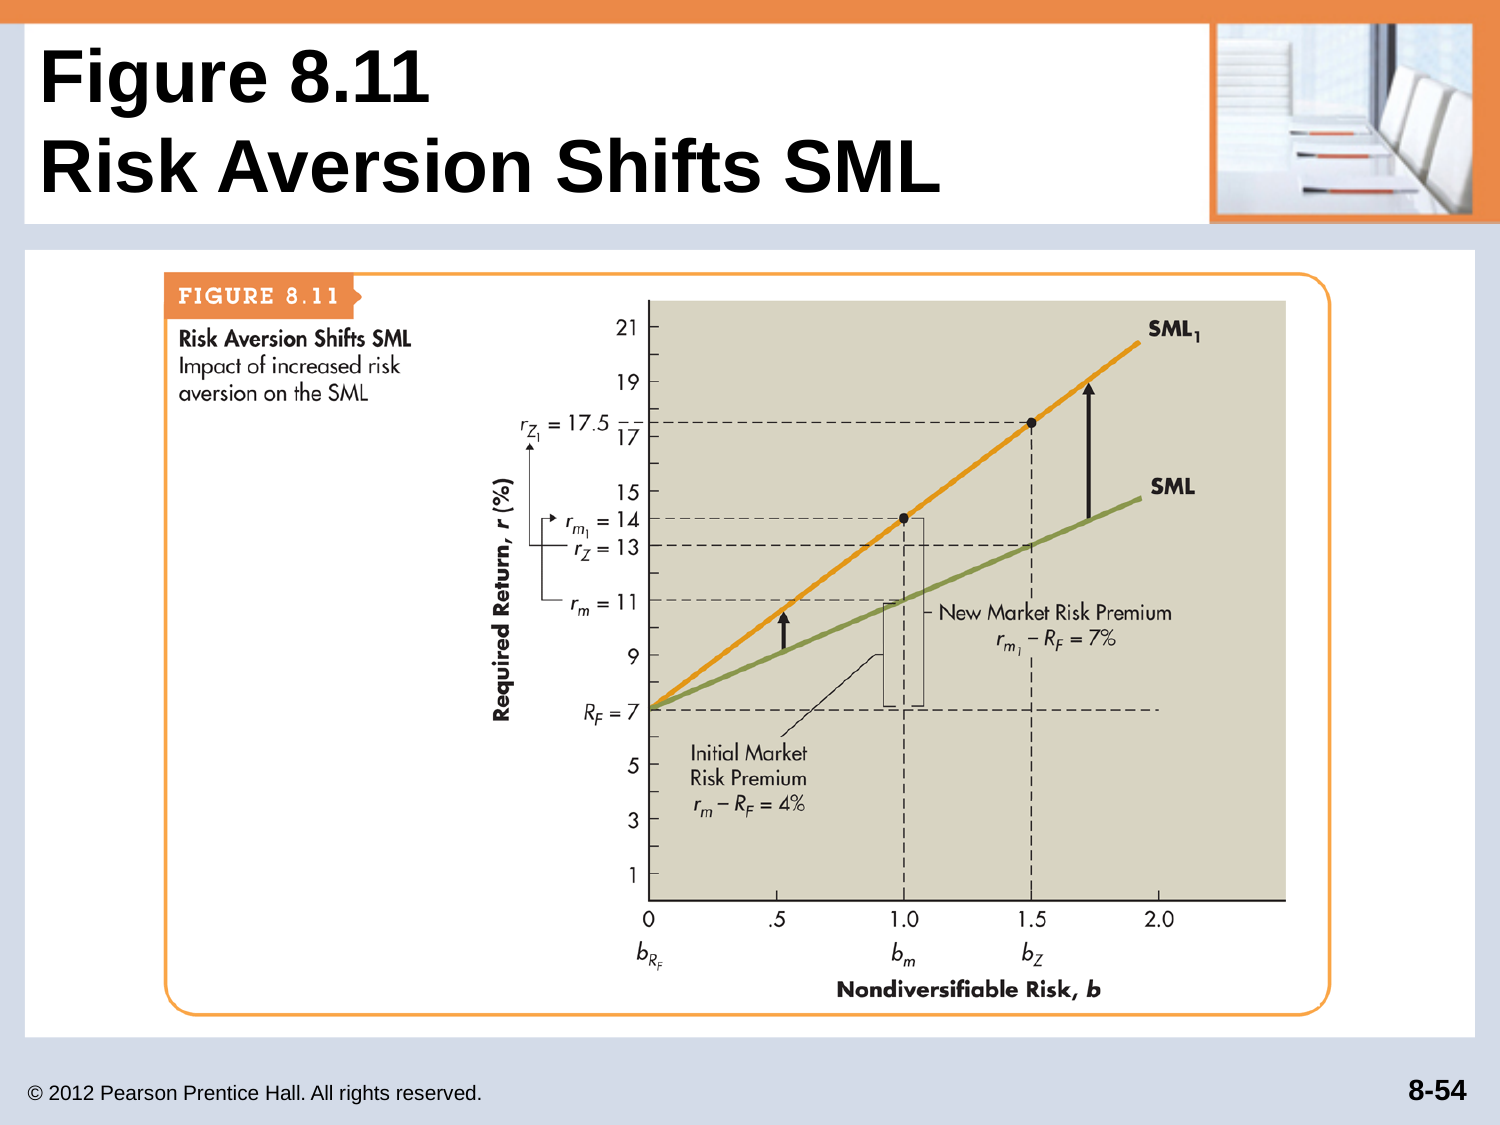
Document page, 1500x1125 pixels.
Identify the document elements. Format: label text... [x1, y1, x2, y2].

picture [159, 268, 1334, 1019]
picture [0, 0, 1500, 224]
footer © 2012 Pearson Prentice Hall. All rights reserved. [12, 1037, 938, 1113]
slide_number 8-54 [1331, 1038, 1482, 1114]
title Figure 8.11 Risk Aversion Shifts SML [24, 19, 1201, 216]
